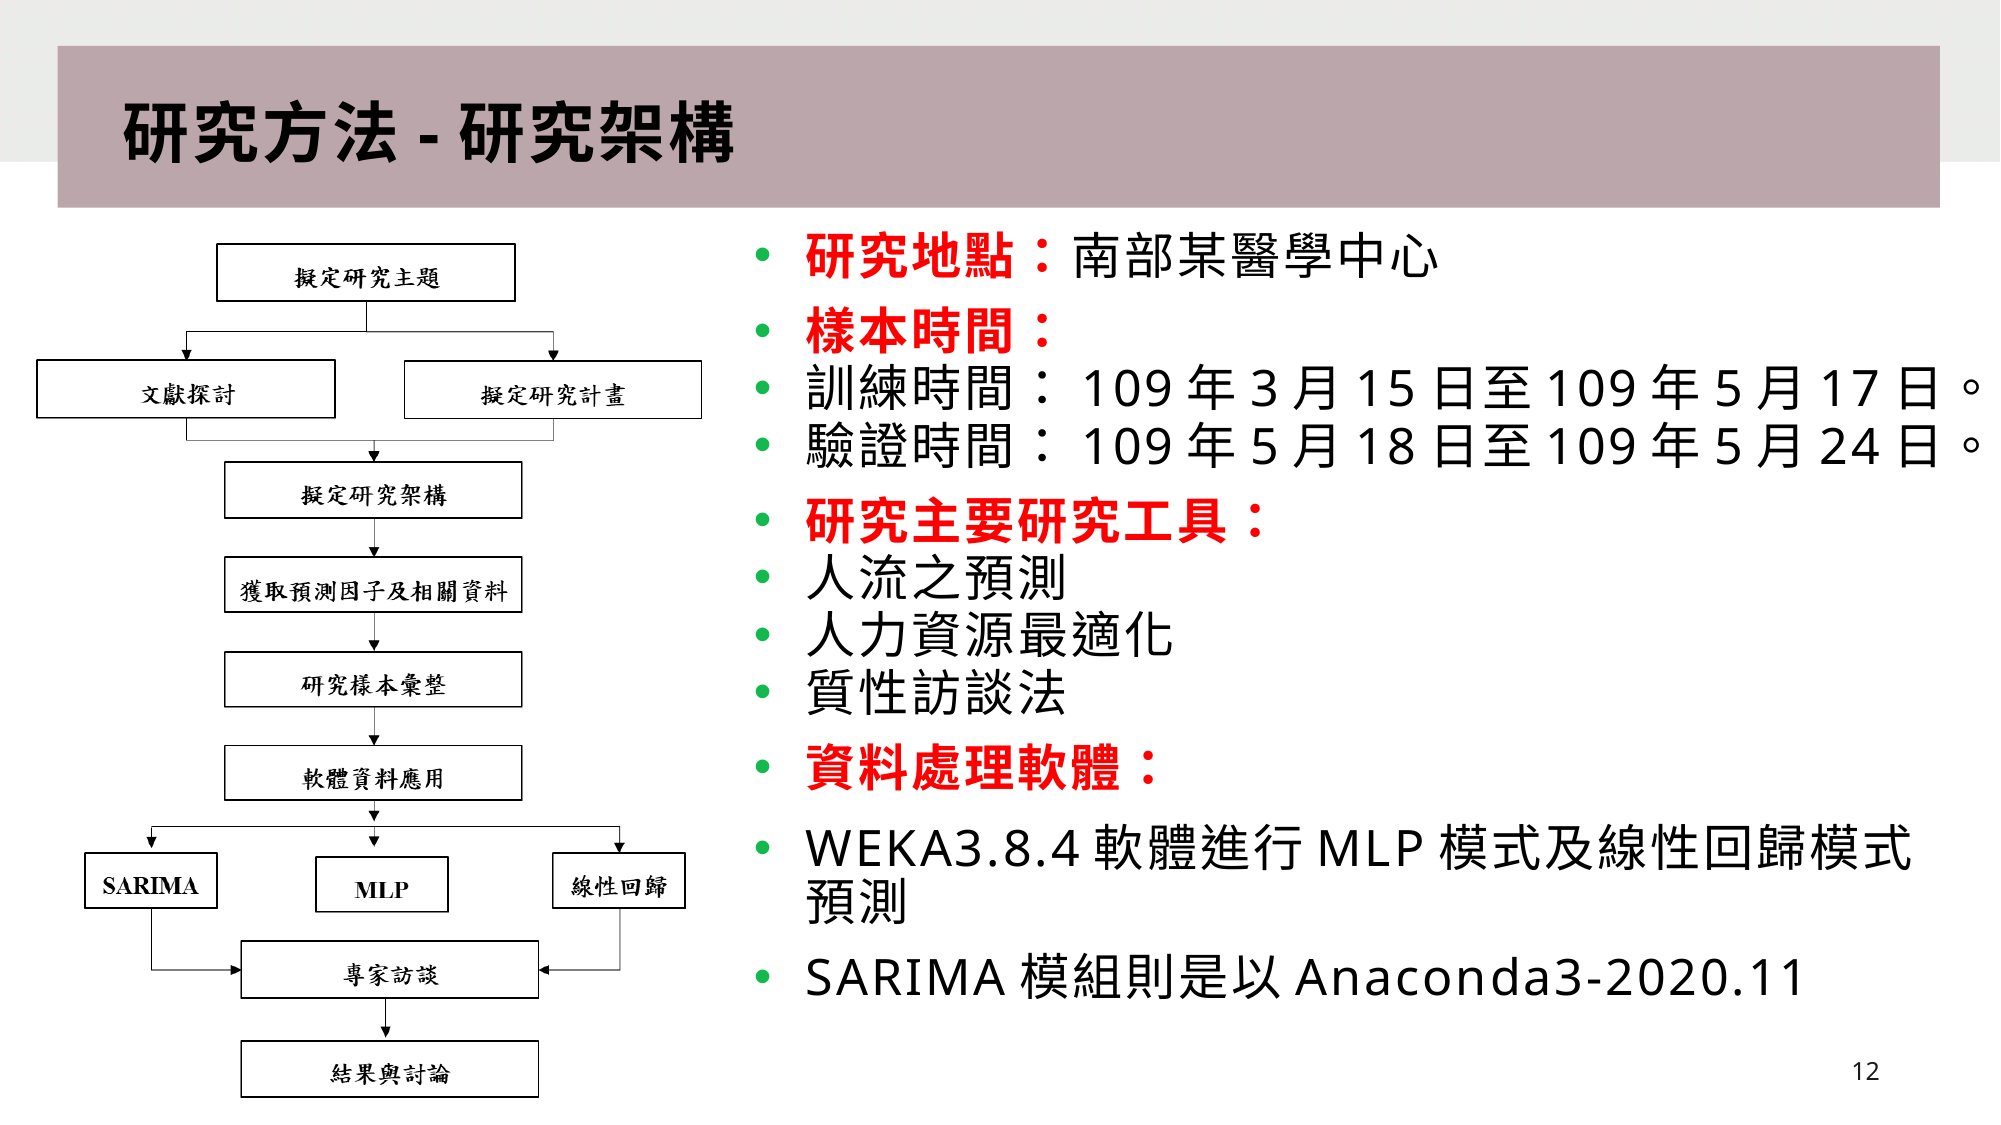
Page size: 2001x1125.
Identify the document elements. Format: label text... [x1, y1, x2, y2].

picture [36, 243, 703, 1103]
list 研究地點：南部某醫學中心 樣本時間： 訓練時間：109年3月15日至109年5月17日。 驗證時間：109年5月18日至109年5月24日。 研究主要研究工具： 人流之預測 人力資源最適化 質性訪談法 資料處理軟體： WEKA3.8.4軟體進行MLP模式及線性回歸模式預測 SARIMA模組則是以Anaconda3-2020.11 [738, 228, 1964, 1103]
title 研究方法-研究架構 [104, 78, 1894, 192]
